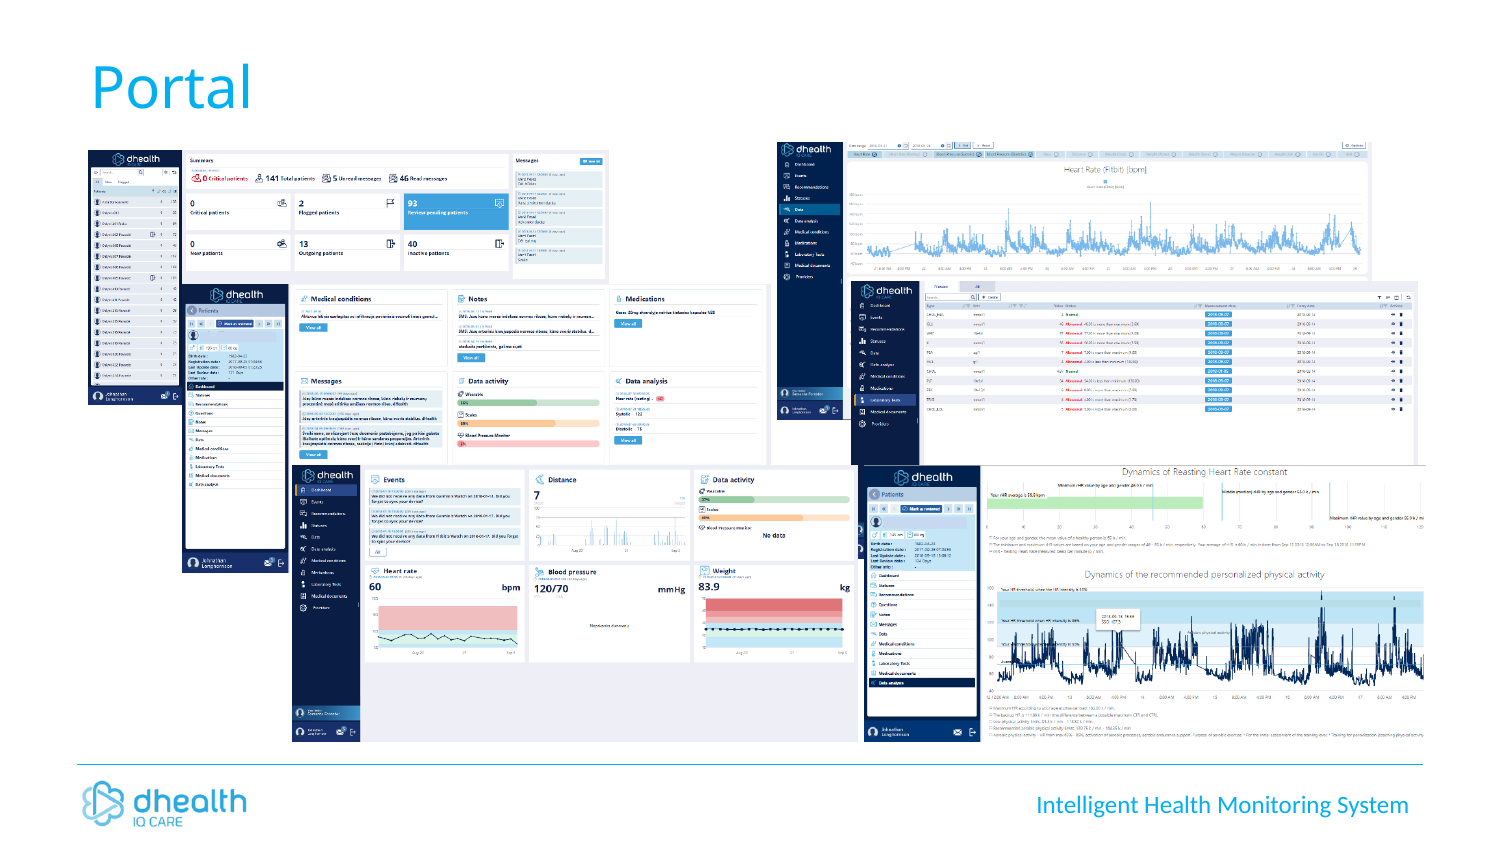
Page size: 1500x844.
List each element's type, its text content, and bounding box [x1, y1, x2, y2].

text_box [864, 464, 1426, 743]
picture [76, 776, 254, 831]
picture [292, 142, 1418, 743]
title Portal [75, 20, 1425, 151]
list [88, 149, 609, 405]
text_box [182, 284, 771, 574]
